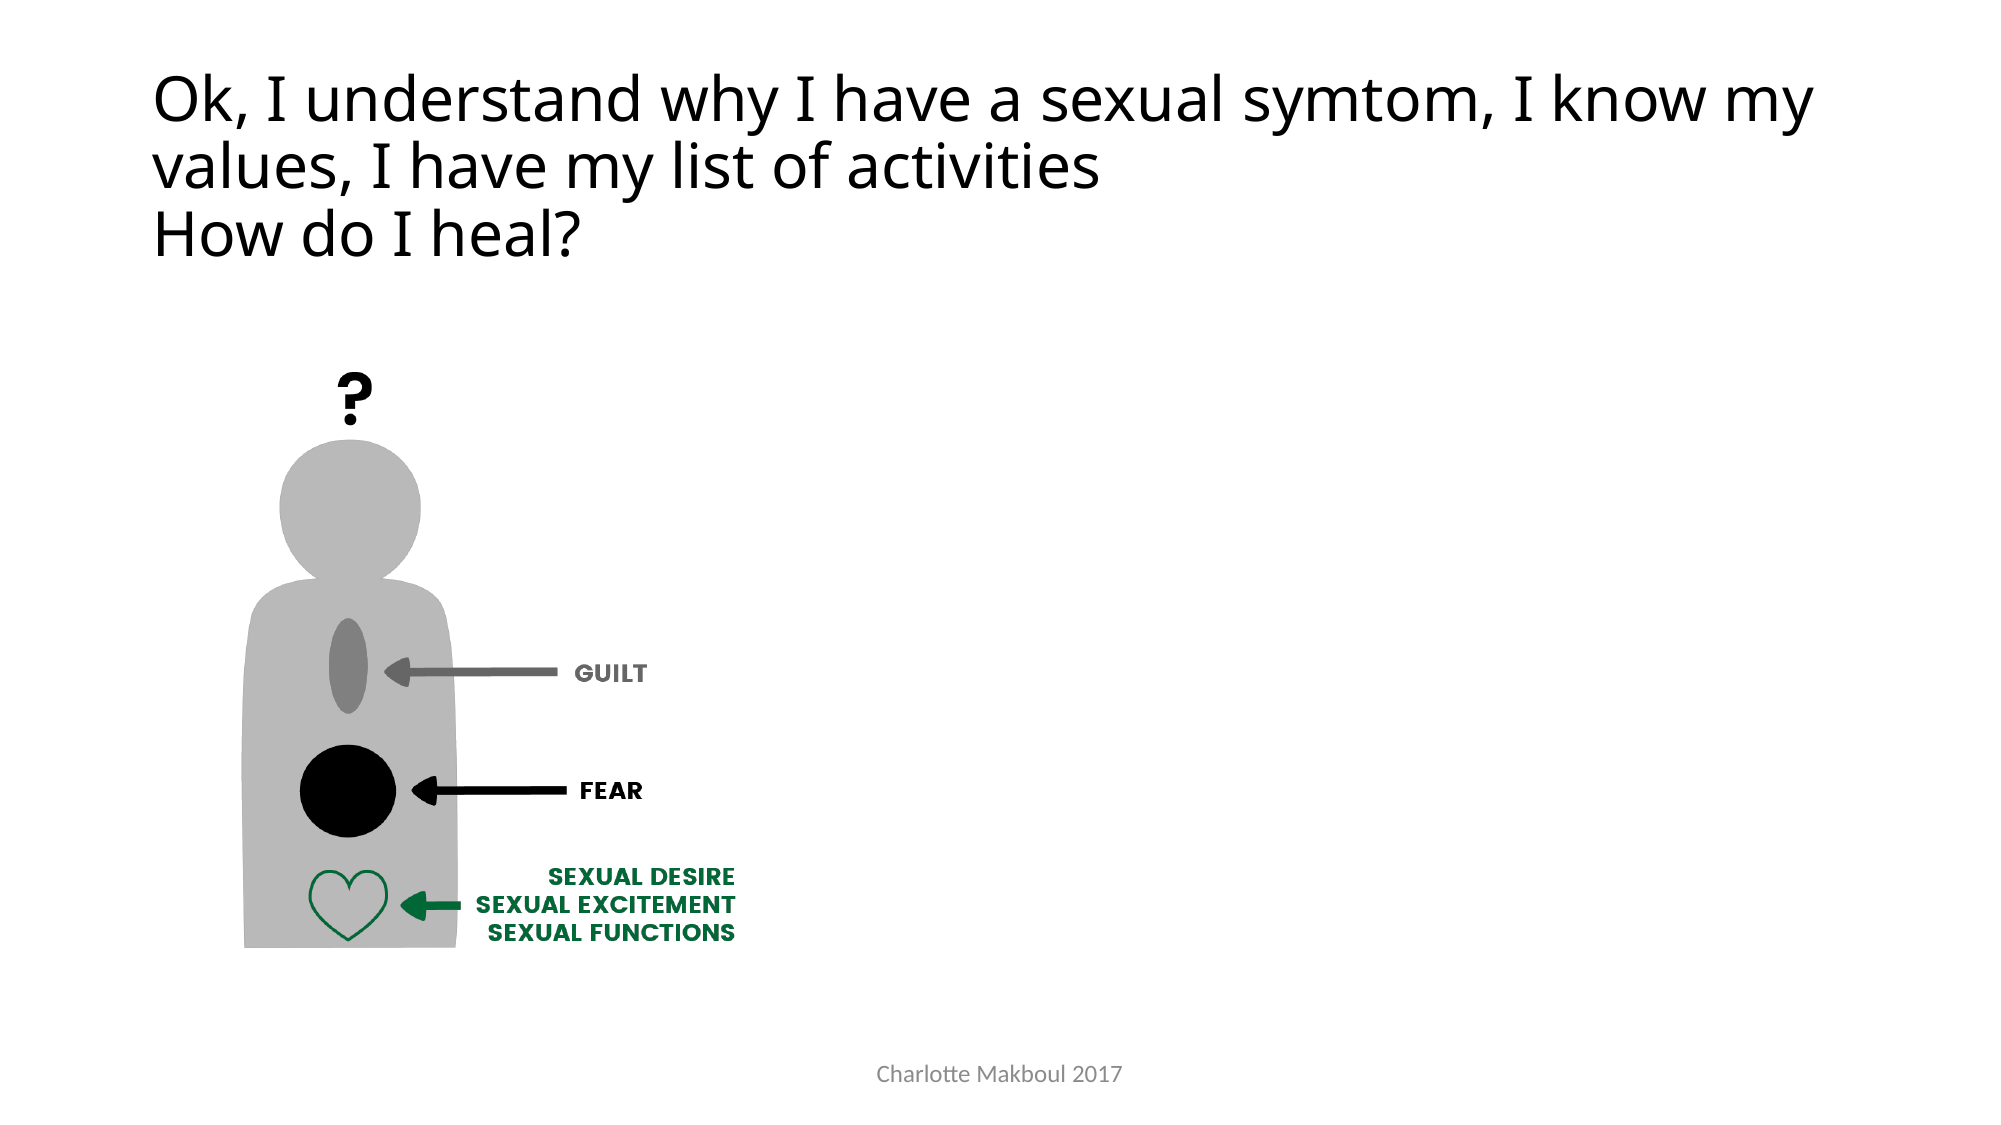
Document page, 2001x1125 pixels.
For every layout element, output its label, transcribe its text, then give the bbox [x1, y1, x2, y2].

title Ok, I understand why I have a sexual symtom, I know my values, I have my list of activities How do I heal? [137, 59, 1863, 278]
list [137, 299, 817, 1014]
footer Charlotte Makboul 2017 [662, 1042, 1338, 1103]
